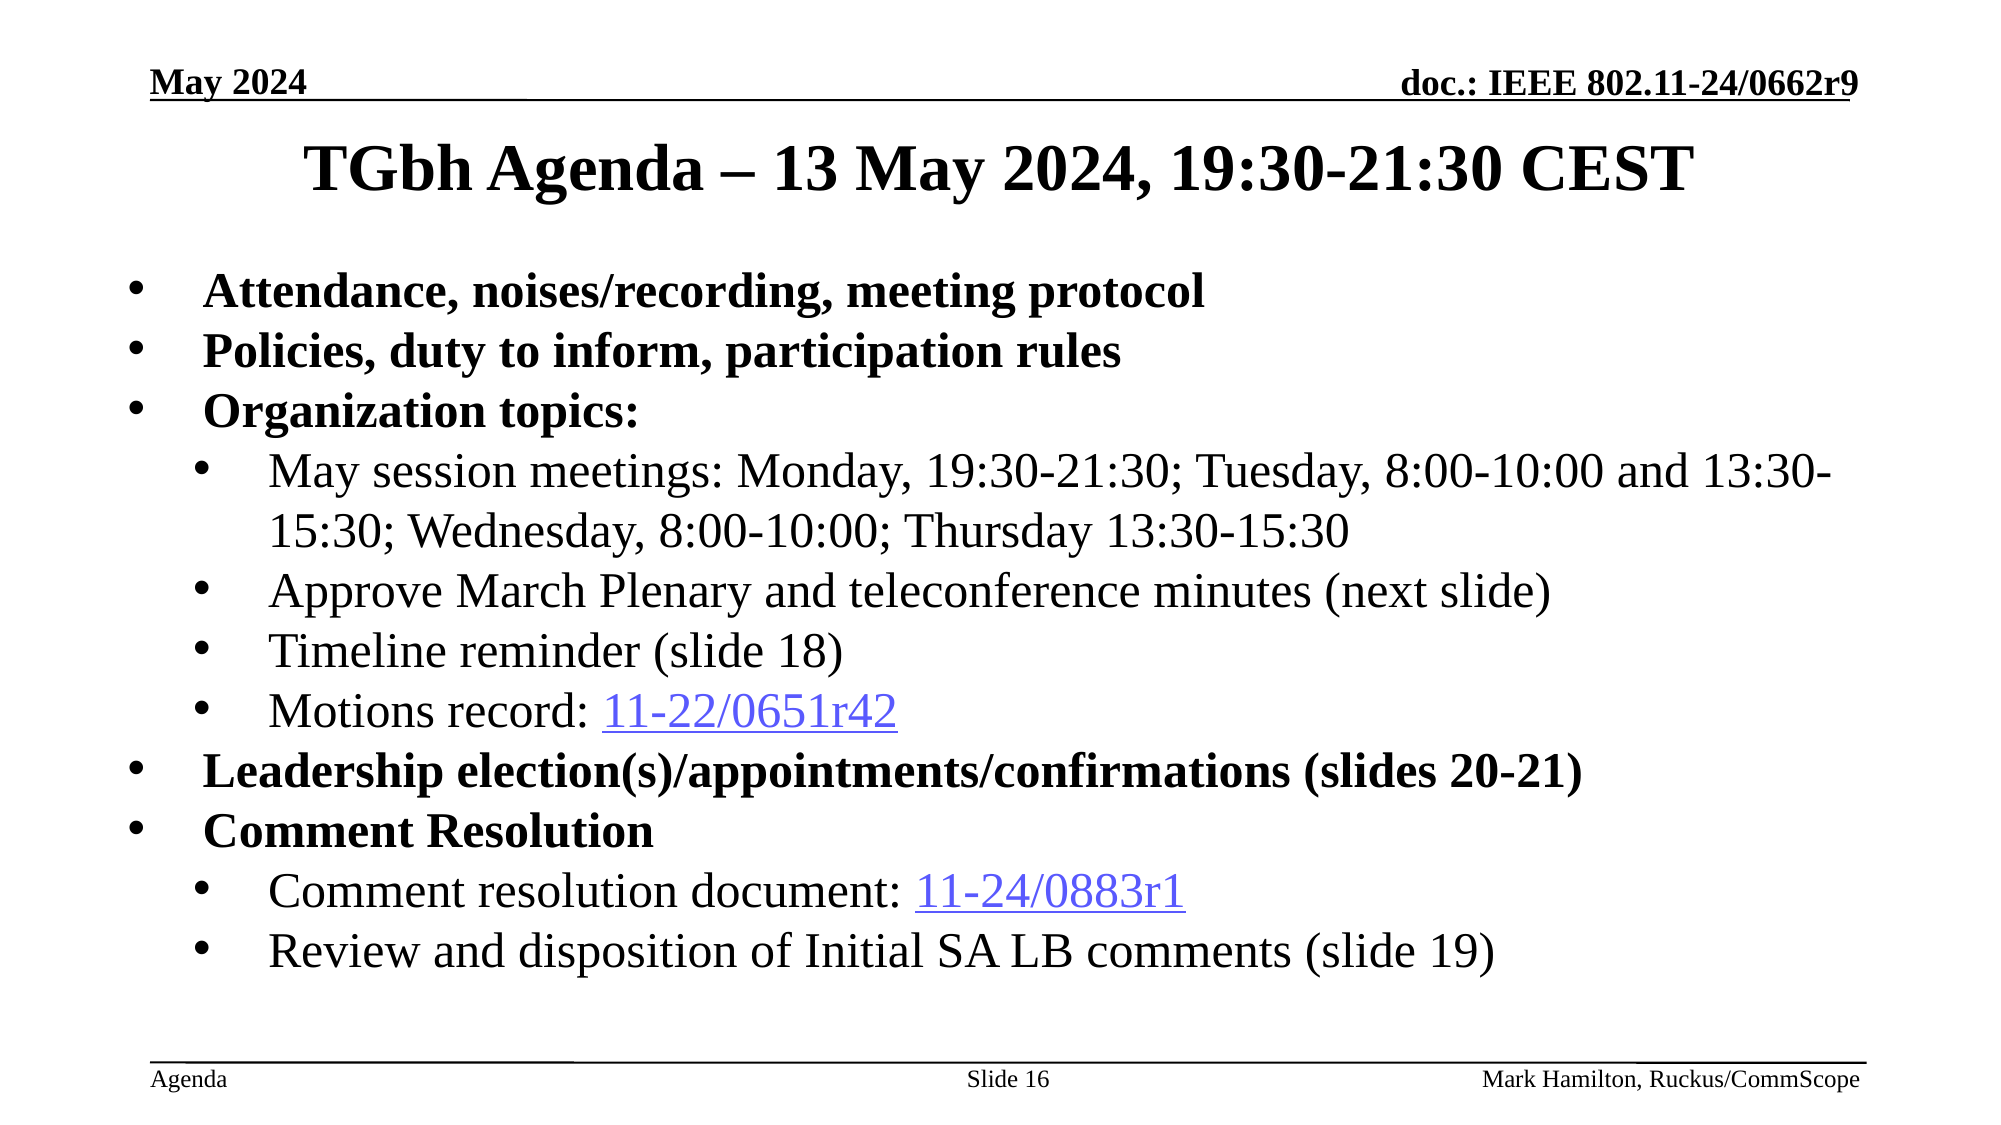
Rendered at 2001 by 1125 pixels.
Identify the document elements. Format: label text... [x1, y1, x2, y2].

list Attendance, noises/recording, meeting protocol Policies, duty to inform, participation rules Organization topics: May session meetings: Monday, 19:30-21:30; Tuesday, 8:00-10:00 and 13:30-15:30; Wednesday, 8:00-10:00; Thursday 13:30-15:30 Approve March Plenary and teleconference minutes (next slide) Timeline reminder (slide 18) Motions record: 11-22/0651r42 Leadership election(s)/appointments/confirmations (slides 20-21) Comment Resolution Comment resolution document: 11-24/0883r1 Review and disposition of Initial SA LB comments (slide 19) [112, 249, 1926, 1063]
title TGbh Agenda – 13 May 2024, 19:30-21:30 CEST [149, 124, 1850, 204]
slide_number Slide 16 [950, 1061, 1067, 1123]
